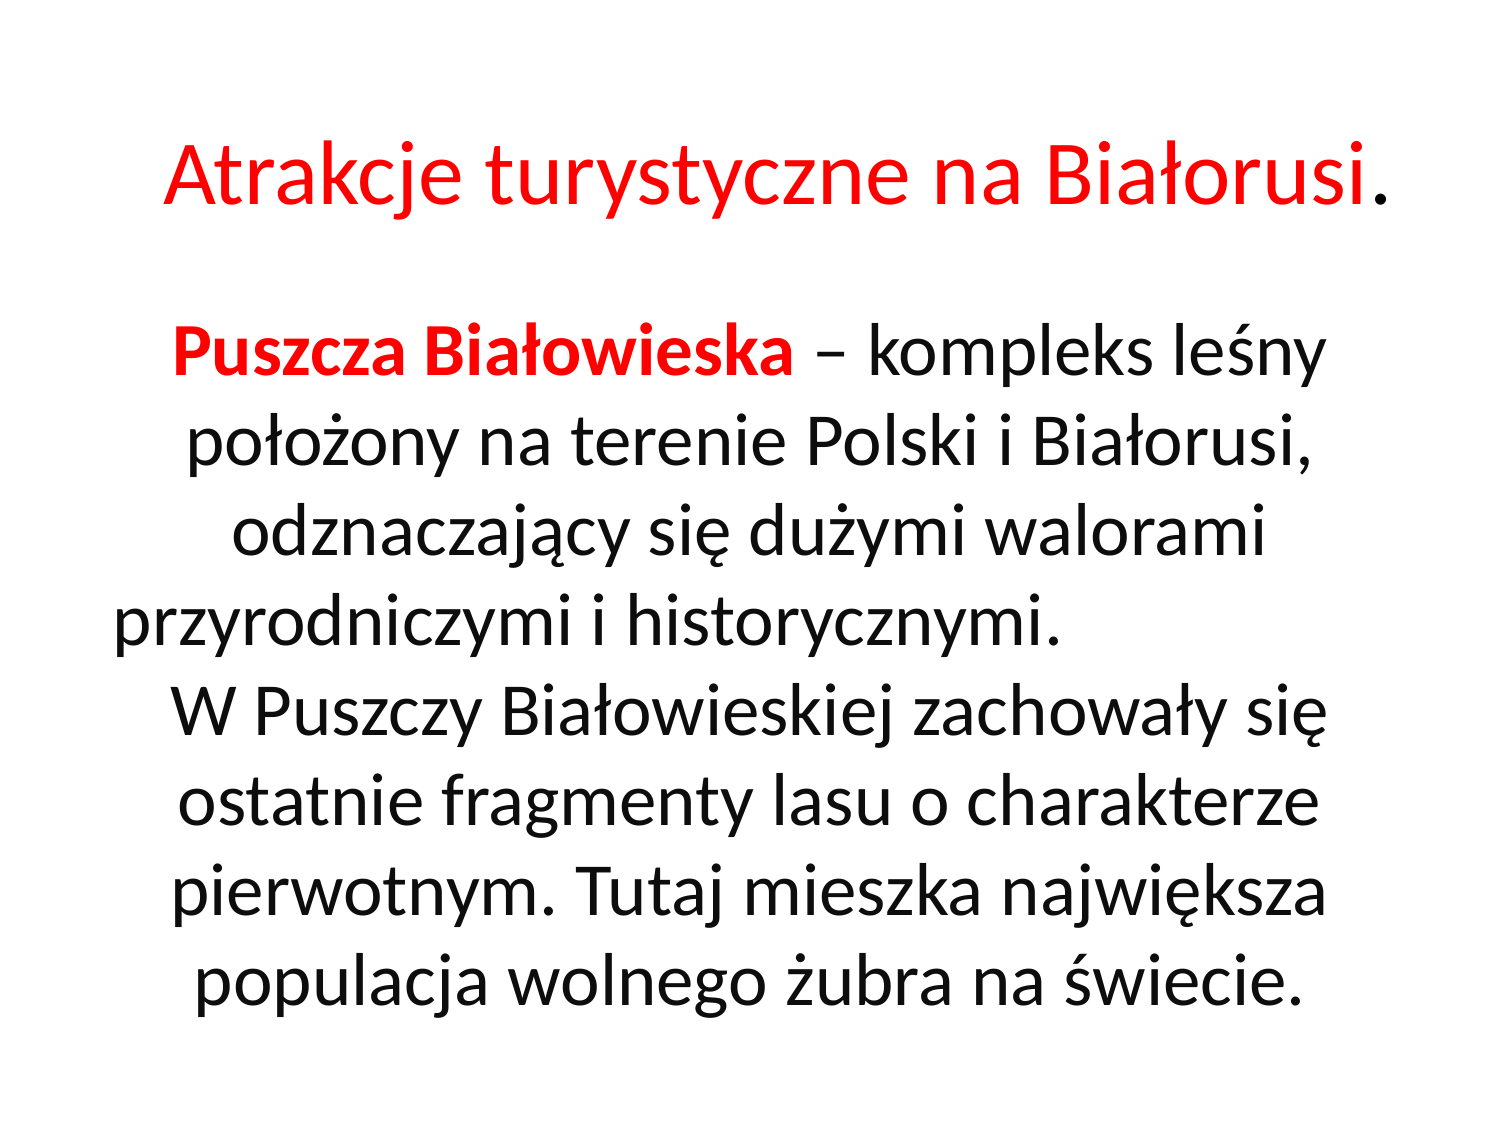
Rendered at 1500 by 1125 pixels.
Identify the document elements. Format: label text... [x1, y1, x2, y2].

title Atrakcje turystyczne na Białorusi. [140, 46, 1416, 288]
subtitle Puszcza Białowieska – kompleks leśny położony na terenie Polski i Białorusi, odznaczający się dużymi walorami przyrodniczymi i historycznymi. W Puszczy Białowieskiej zachowały się ostatnie fragmenty lasu o charakterze pierwotnym. Tutaj mieszka największa populacja wolnego żubra na świecie. [58, 292, 1442, 1079]
